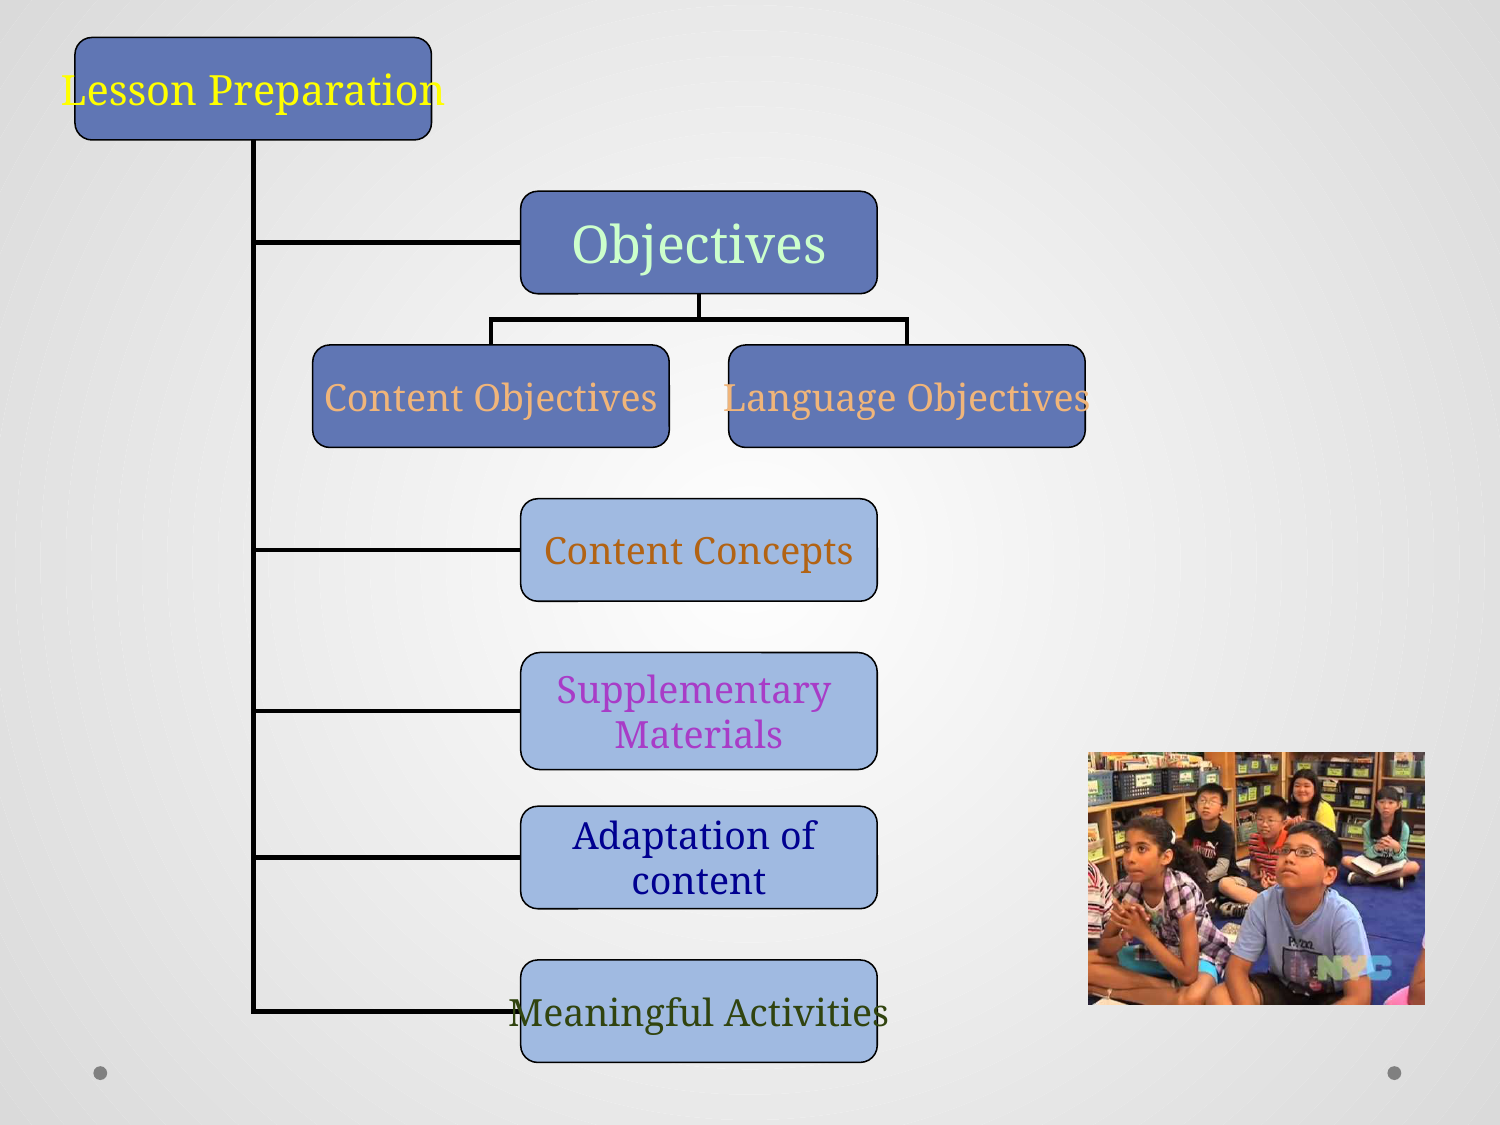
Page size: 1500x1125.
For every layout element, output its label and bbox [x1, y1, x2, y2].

picture [1088, 752, 1425, 1005]
text_box [74, 37, 1086, 1063]
